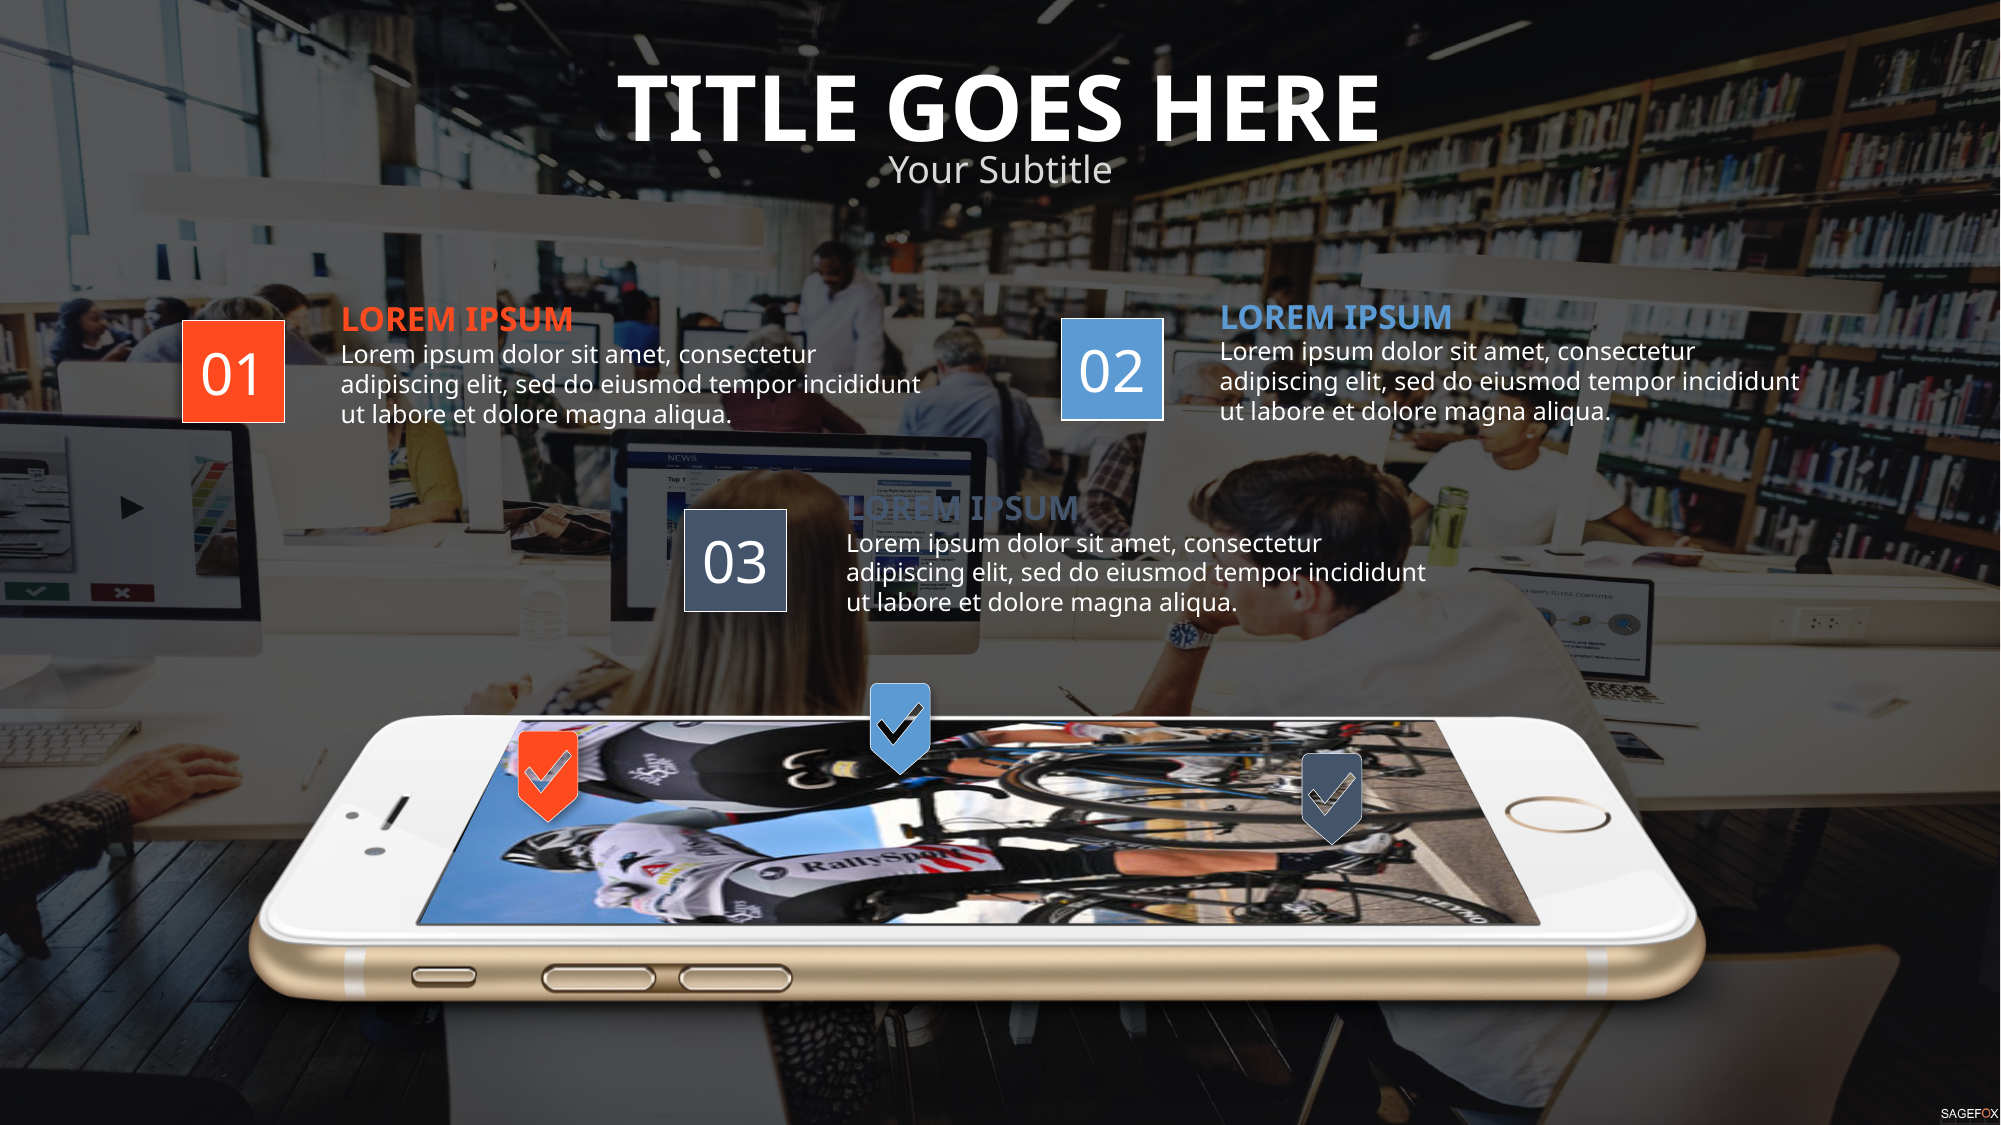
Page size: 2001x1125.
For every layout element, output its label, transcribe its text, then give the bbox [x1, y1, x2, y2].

text_box LOREM IPSUM Lorem ipsum dolor sit amet, consectetur adipiscing elit, sed do eiusmod tempor incididunt ut labore et dolore magna aliqua. [1209, 290, 1815, 431]
text_box 02 [1060, 317, 1164, 421]
text_box LOREM IPSUM Lorem ipsum dolor sit amet, consectetur adipiscing elit, sed do eiusmod tempor incididunt ut labore et dolore magna aliqua. [836, 482, 1442, 560]
picture [0, 0, 2001, 1125]
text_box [548, 42, 1452, 199]
text_box LOREM IPSUM Lorem ipsum dolor sit amet, consectetur adipiscing elit, sed do eiusmod tempor incididunt ut labore et dolore magna aliqua. [330, 293, 937, 434]
text_box 01 [181, 320, 285, 424]
text_box 03 [683, 508, 787, 560]
